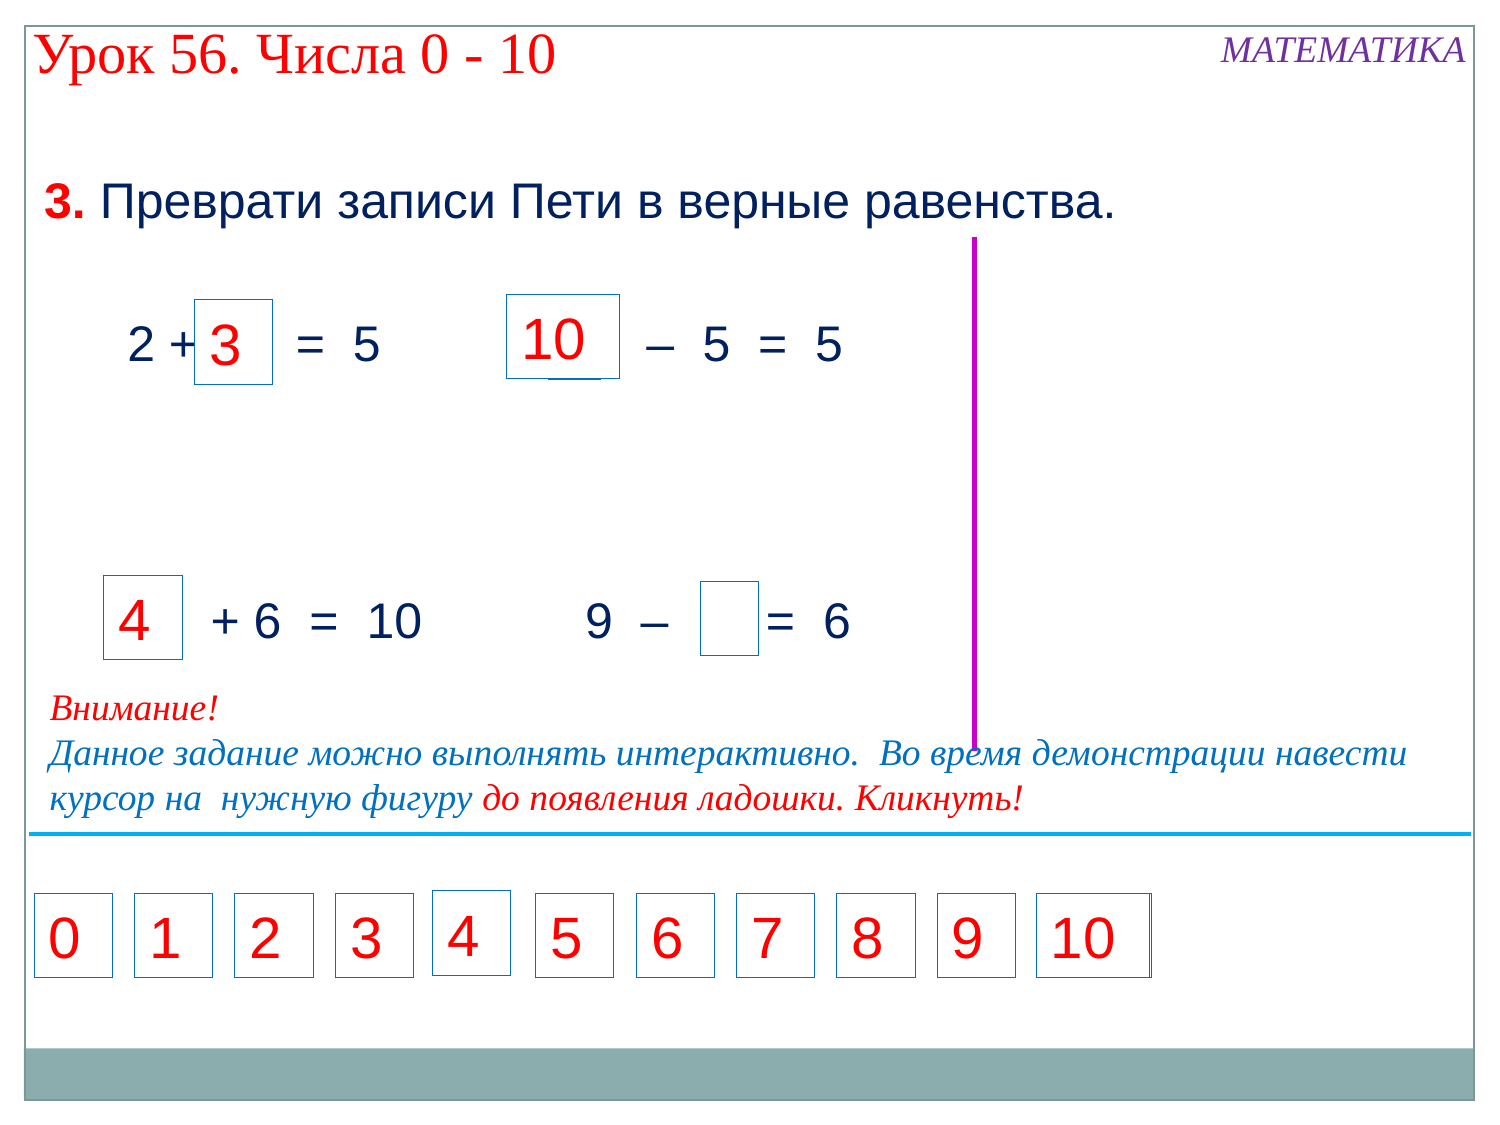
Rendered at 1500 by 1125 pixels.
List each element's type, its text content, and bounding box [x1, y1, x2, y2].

text_box 4 [103, 575, 183, 660]
text_box 2 [234, 893, 314, 978]
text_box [547, 303, 904, 380]
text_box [112, 303, 433, 380]
text_box 4 [432, 890, 511, 976]
text_box Внимание! Данное задание можно выполнять интерактивно. Во время демонстрации навести курсор на нужную фигуру до появления ладошки. Кликнуть! [34, 675, 1471, 826]
text_box 8 [836, 893, 916, 978]
text_box МАТЕМАТИКА [1206, 17, 1481, 78]
text_box 10 [1036, 893, 1150, 978]
text_box 9 [937, 893, 1016, 978]
text_box 0 [34, 893, 113, 978]
text_box 5 [535, 893, 614, 978]
text_box 1 [134, 893, 213, 978]
text_box 10 [506, 294, 620, 379]
text_box 3. Преврати записи Пети в верные равенства. [29, 160, 1257, 236]
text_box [569, 580, 891, 658]
text_box 6 [636, 893, 715, 978]
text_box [112, 580, 468, 658]
text_box 3 [335, 893, 414, 978]
text_box Урок 56. Числа 0 - 10 [17, 7, 928, 93]
text_box 7 [736, 893, 815, 978]
